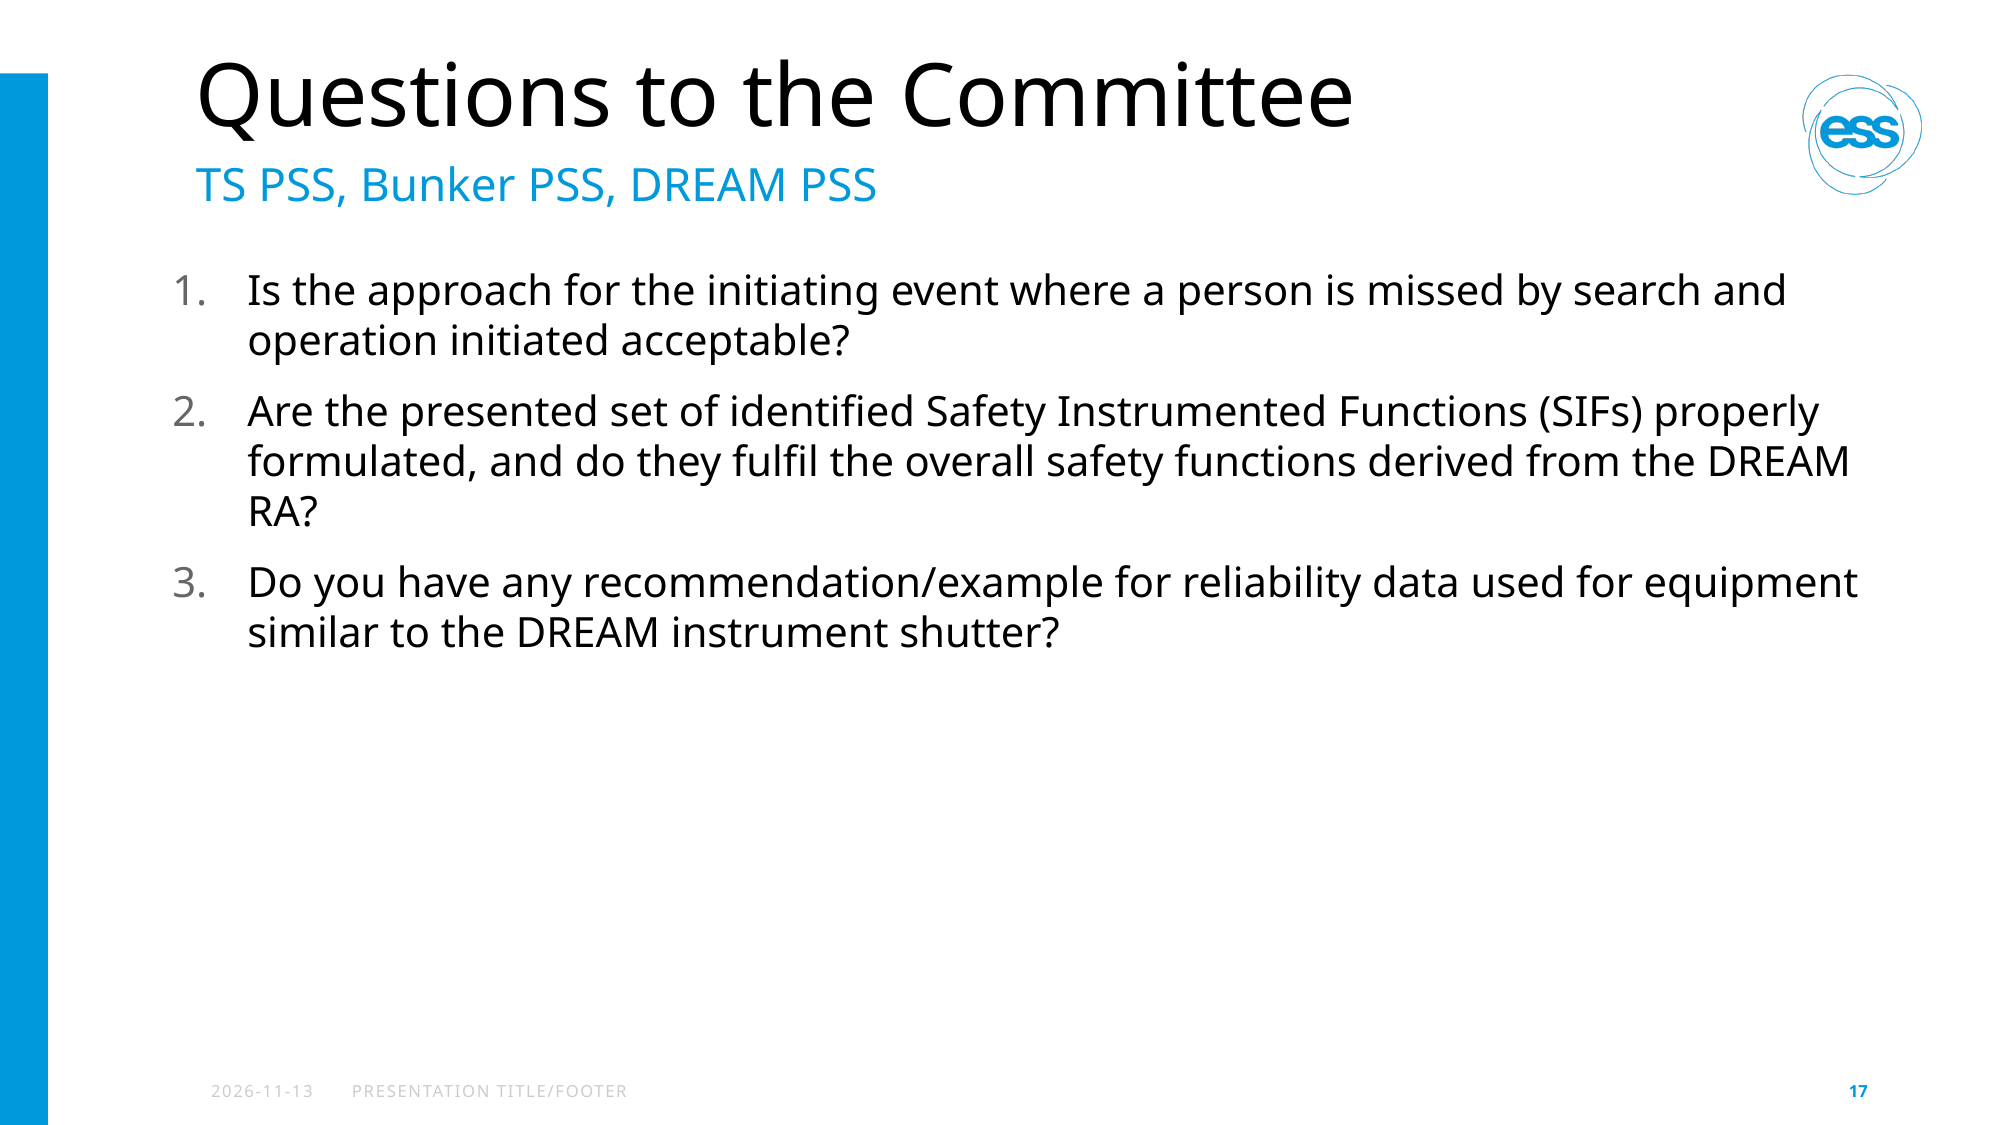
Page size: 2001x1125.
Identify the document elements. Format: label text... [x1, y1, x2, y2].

footer PRESENTATION TITLE/FOOTER [336, 1062, 1046, 1123]
title Questions to the Committee [181, 43, 1717, 152]
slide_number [196, 1062, 333, 1123]
list TS PSS, Bunker PSS, DREAM PSS [181, 152, 1717, 236]
slide_number 17 [1432, 1062, 1883, 1123]
list Is the approach for the initiating event where a person is missed by search and operation initiated acceptable? Are the presented set of identified Safety Instrumented Functions (SIFs) properly formulated, and do they fulfil the overall safety functions derived from the DREAM RA? Do you have any recommendation/example for reliability data used for equipment similar to the DREAM instrument shutter? [172, 256, 1914, 1000]
